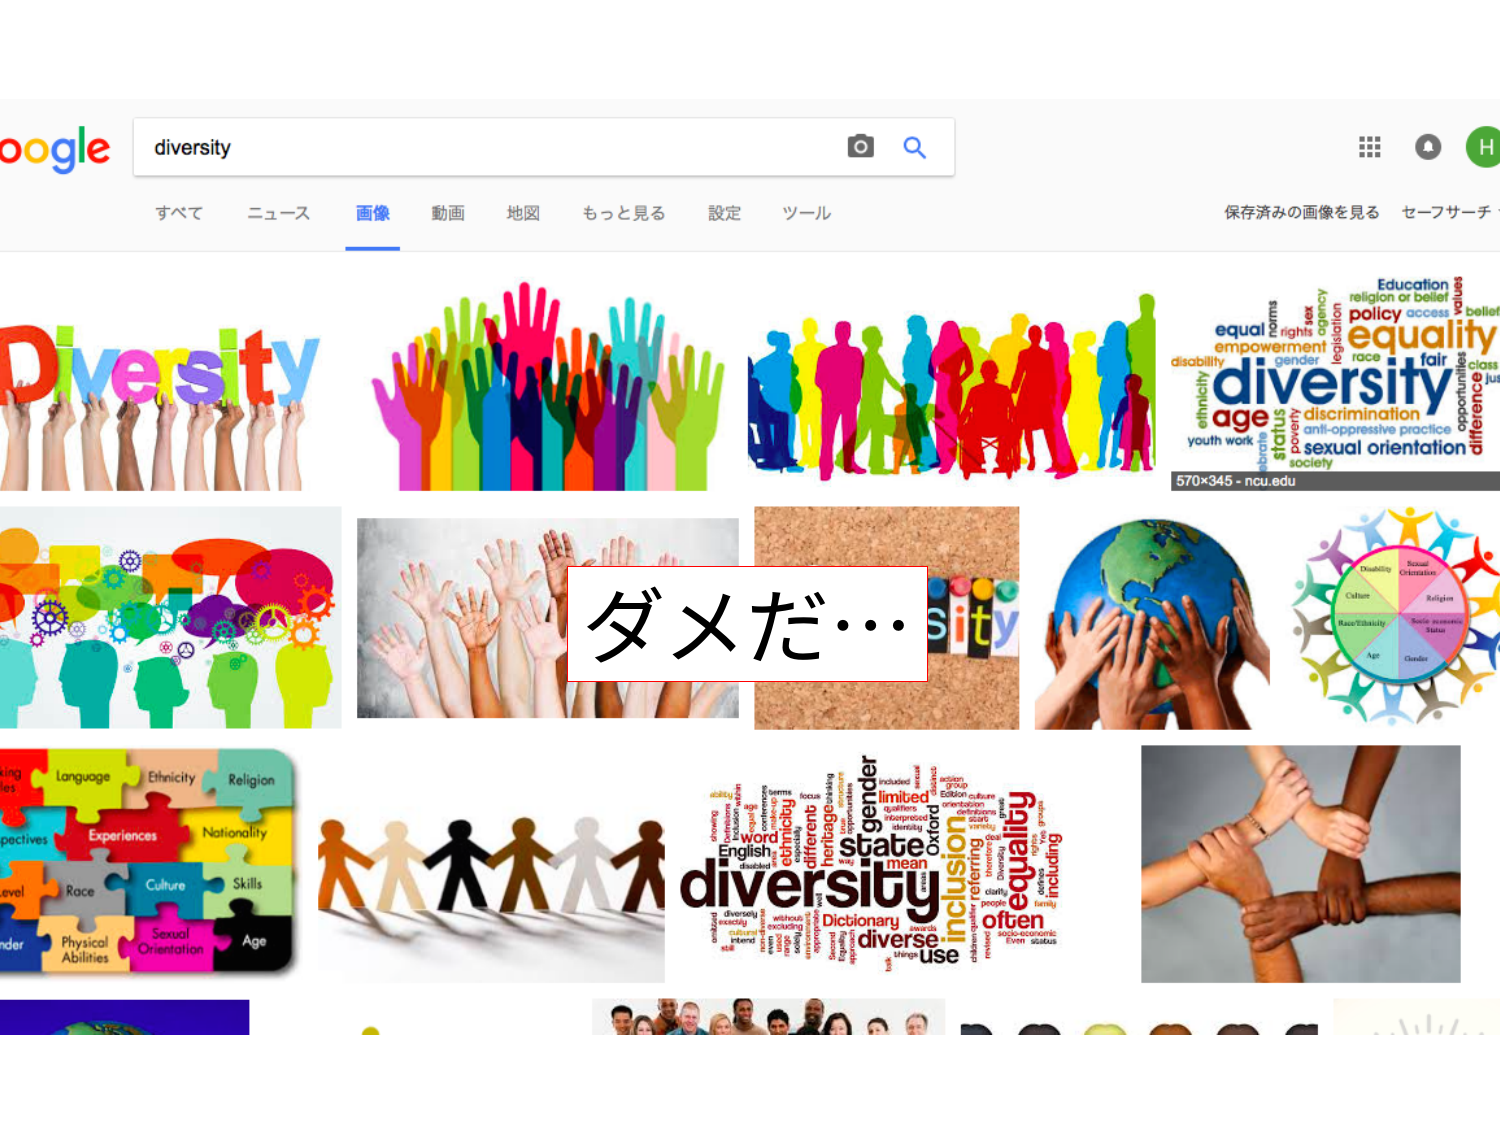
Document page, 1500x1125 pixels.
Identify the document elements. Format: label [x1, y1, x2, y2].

picture [0, 98, 1500, 1036]
